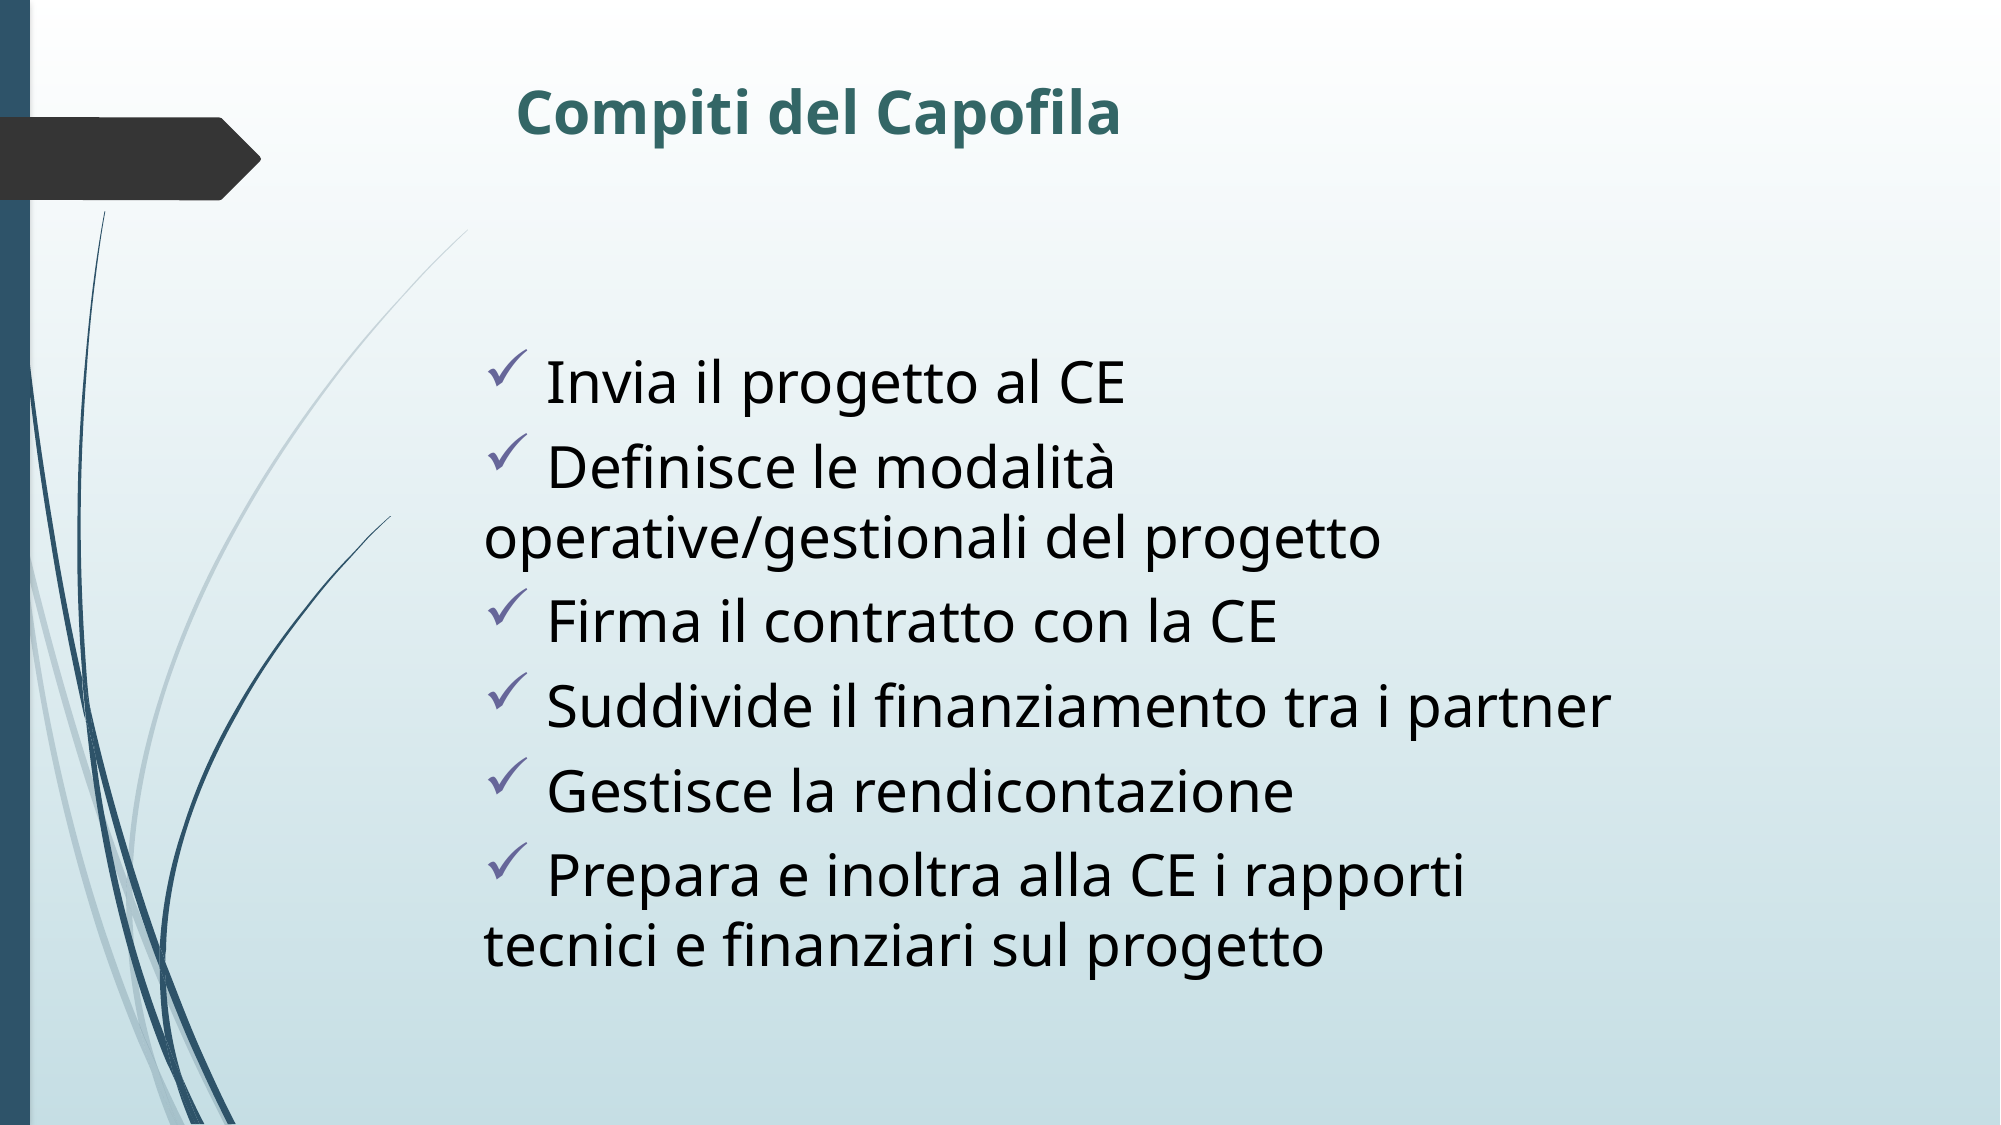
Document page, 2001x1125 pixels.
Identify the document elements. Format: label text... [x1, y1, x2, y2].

title Compiti del Capofila [499, 66, 1650, 270]
text_box Invia il progetto al CE Definisce le modalità operative/gestionali del progetto Firma il contratto con la CE Suddivide il finanziamento tra i partner Gestisce la rendicontazione Prepara e inoltra alla CE i rapporti tecnici e finanziari sul progetto [468, 337, 1662, 1093]
